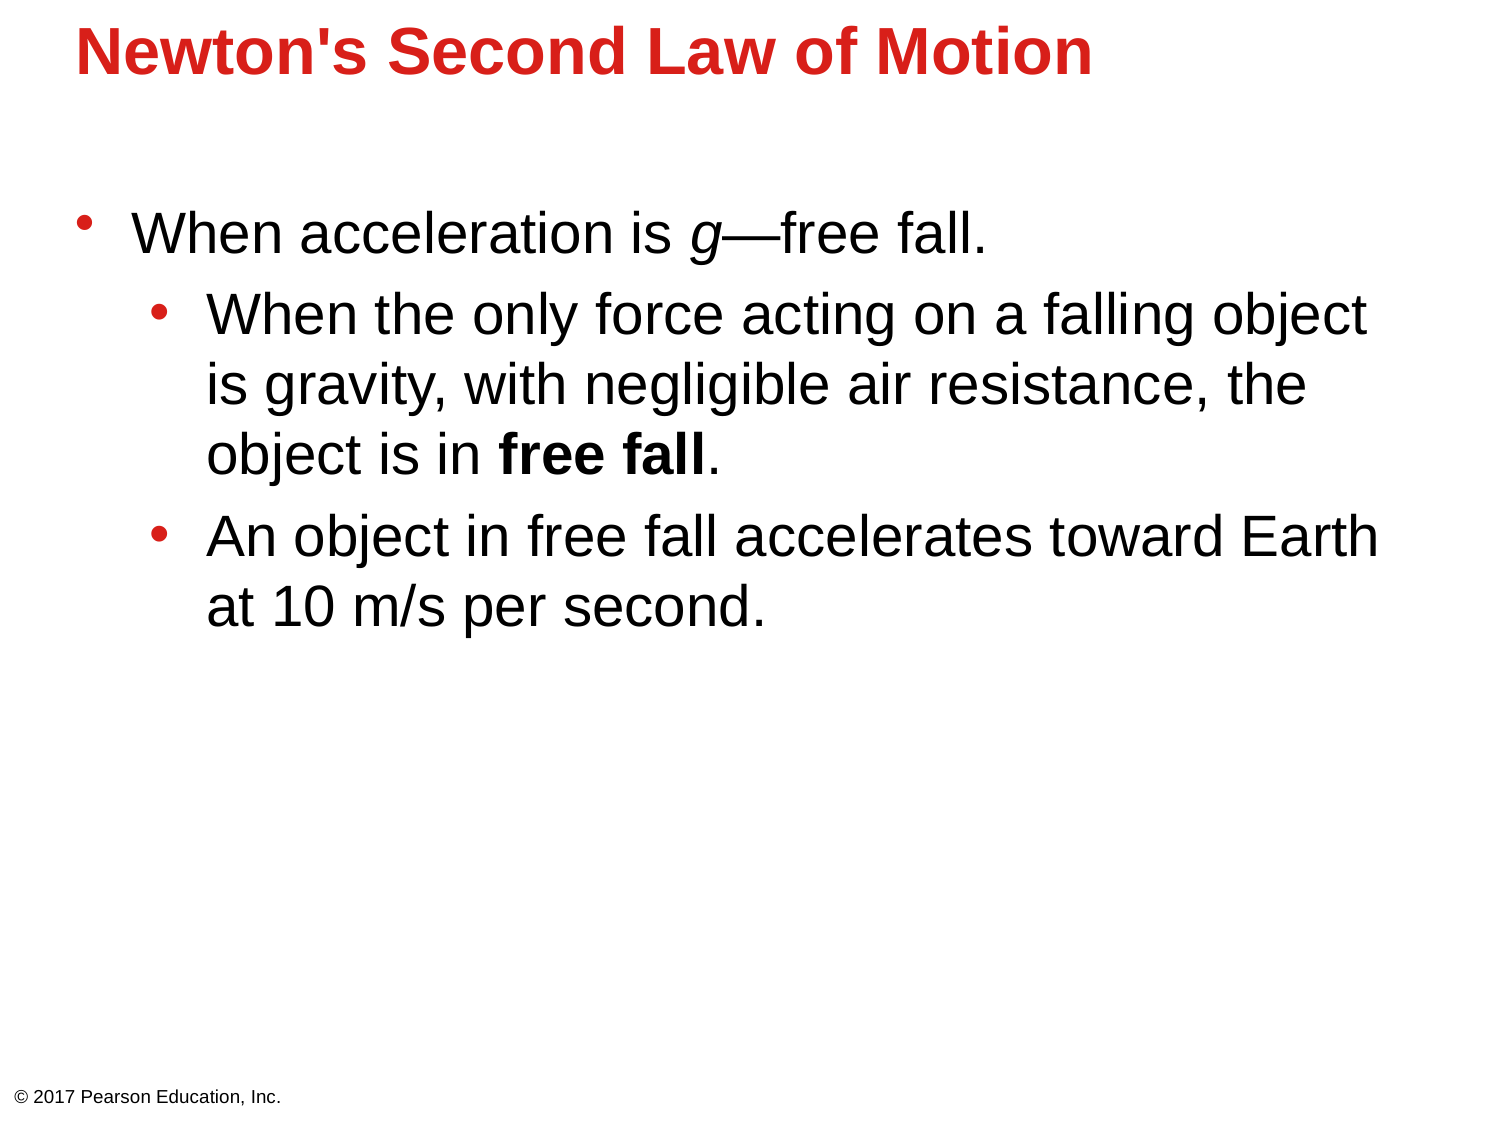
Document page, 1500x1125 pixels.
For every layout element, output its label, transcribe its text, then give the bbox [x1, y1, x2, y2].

title Newton's Second Law of Motion [0, 0, 1500, 96]
list When acceleration is g—free fall. When the only force acting on a falling object is gravity, with negligible air resistance, the object is in free fall. An object in free fall accelerates toward Earth at 10 m/s per second. [59, 187, 1410, 1025]
footer © 2017 Pearson Education, Inc. [14, 1084, 900, 1115]
